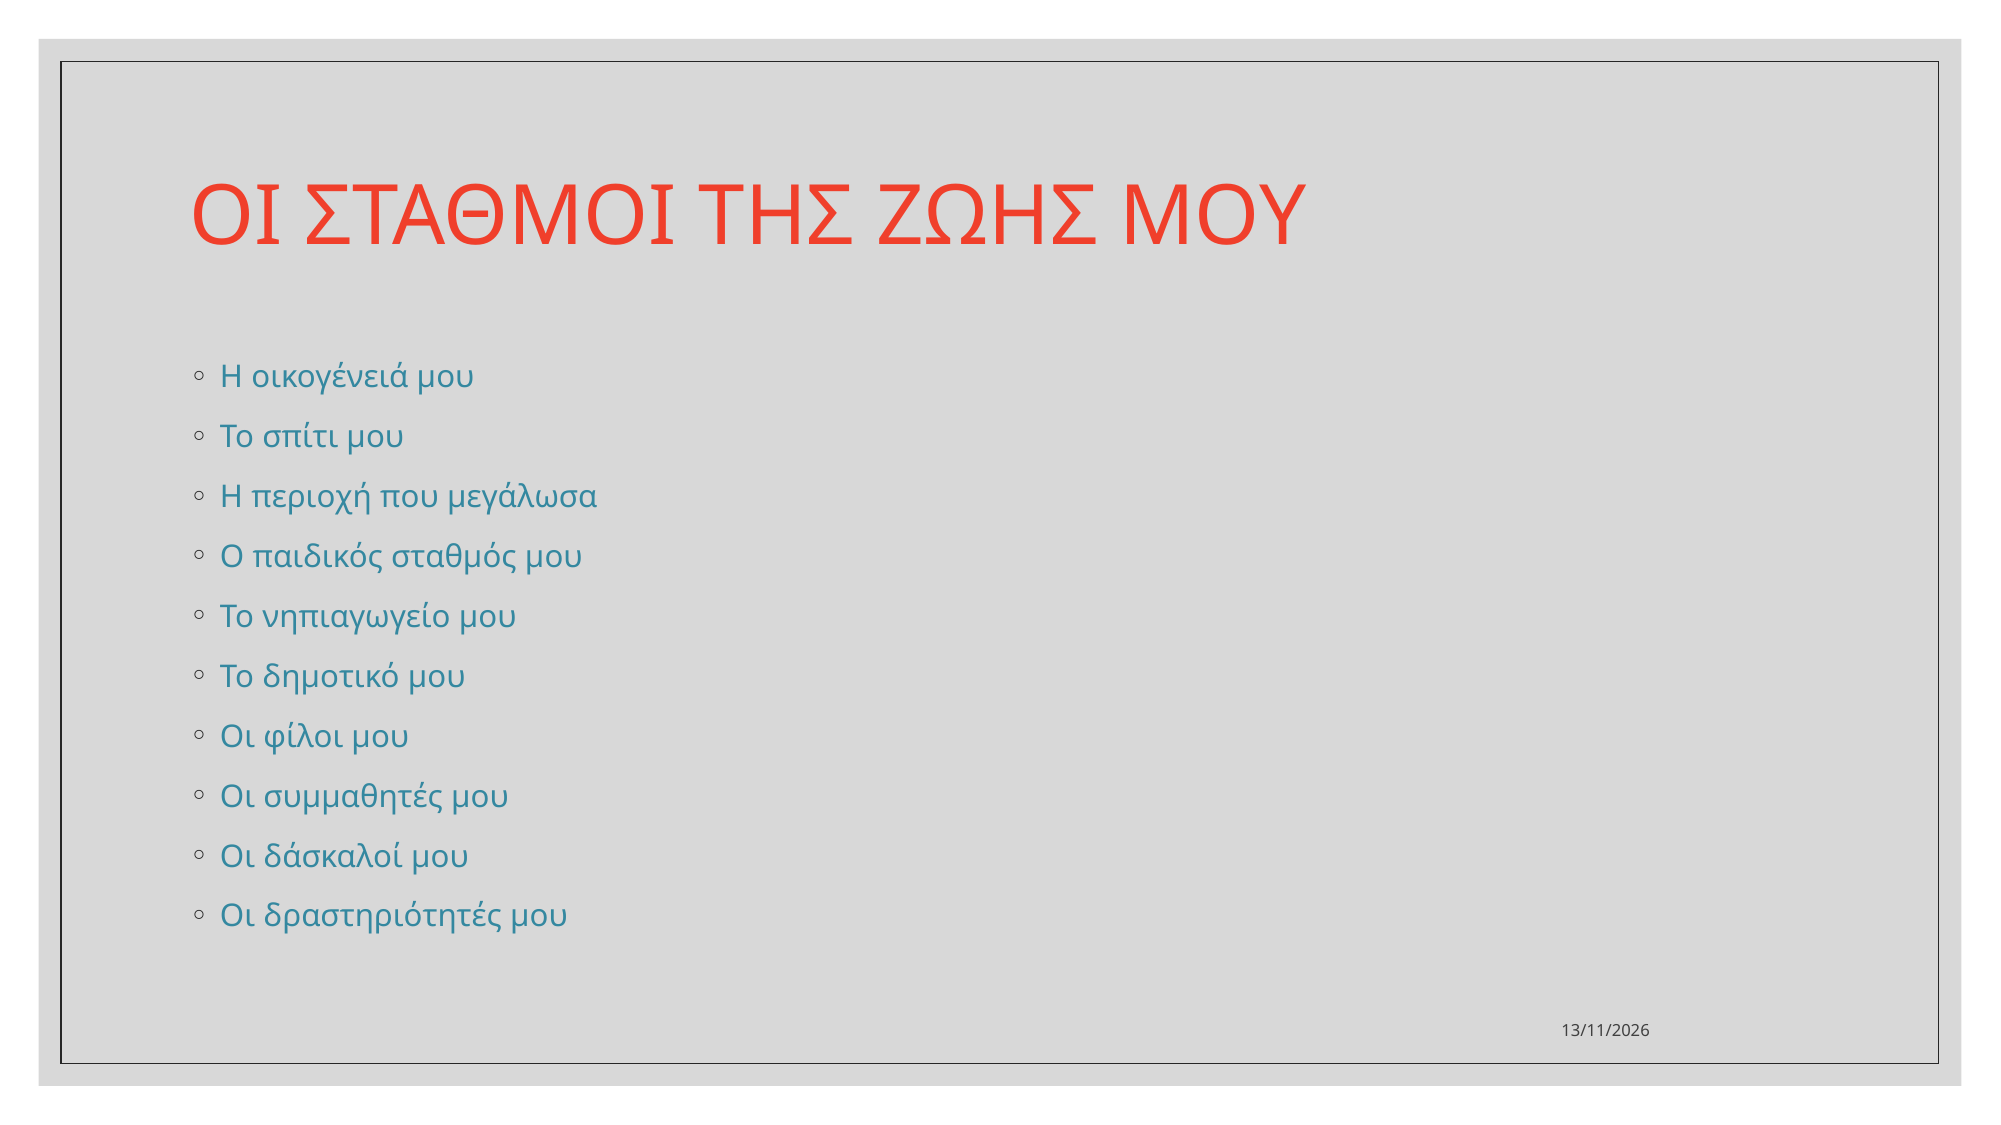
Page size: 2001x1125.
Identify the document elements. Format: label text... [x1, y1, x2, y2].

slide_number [1190, 990, 1665, 1050]
title ΟΙ ΣΤΑΘΜΟΙ ΤΗΣ ΖΩΗΣ ΜΟΥ [174, 105, 1825, 331]
list Η οικογένειά μου Το σπίτι μου Η περιοχή που μεγάλωσα Ο παιδικός σταθμός μου Το νηπιαγωγείο μου Το δημοτικό μου Οι φίλοι μου Οι συμμαθητές μου Οι δάσκαλοί μου Οι δραστηριότητές μου [174, 345, 1825, 977]
